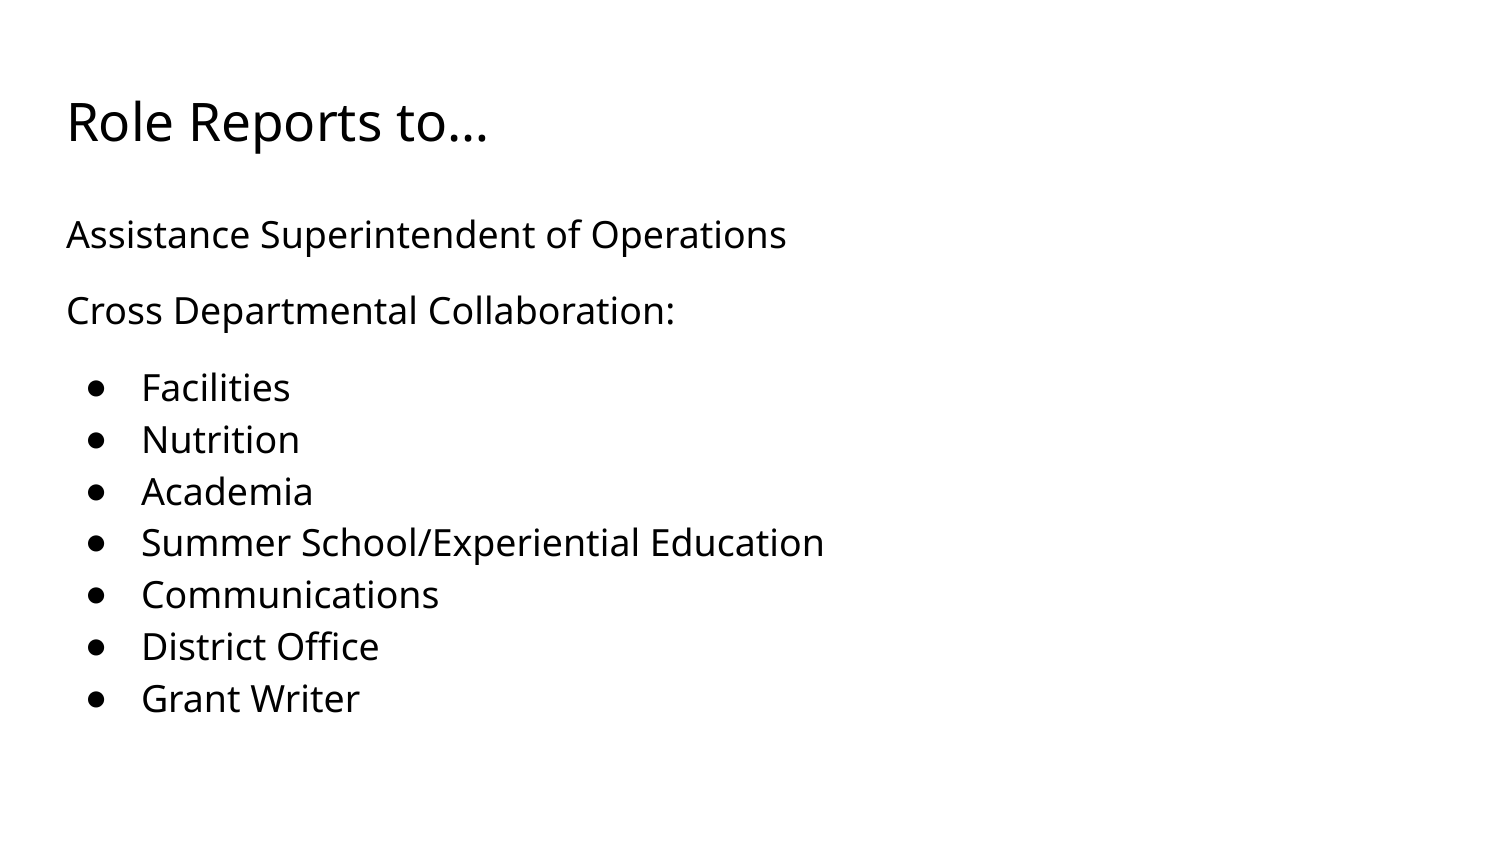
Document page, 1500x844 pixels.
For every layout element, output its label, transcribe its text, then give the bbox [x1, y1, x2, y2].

title Role Reports to… [51, 72, 1449, 167]
list Assistance Superintendent of Operations Cross Departmental Collaboration: Facilities Nutrition Academia Summer School/Experiential Education Communications District Office Grant Writer [51, 189, 1365, 750]
